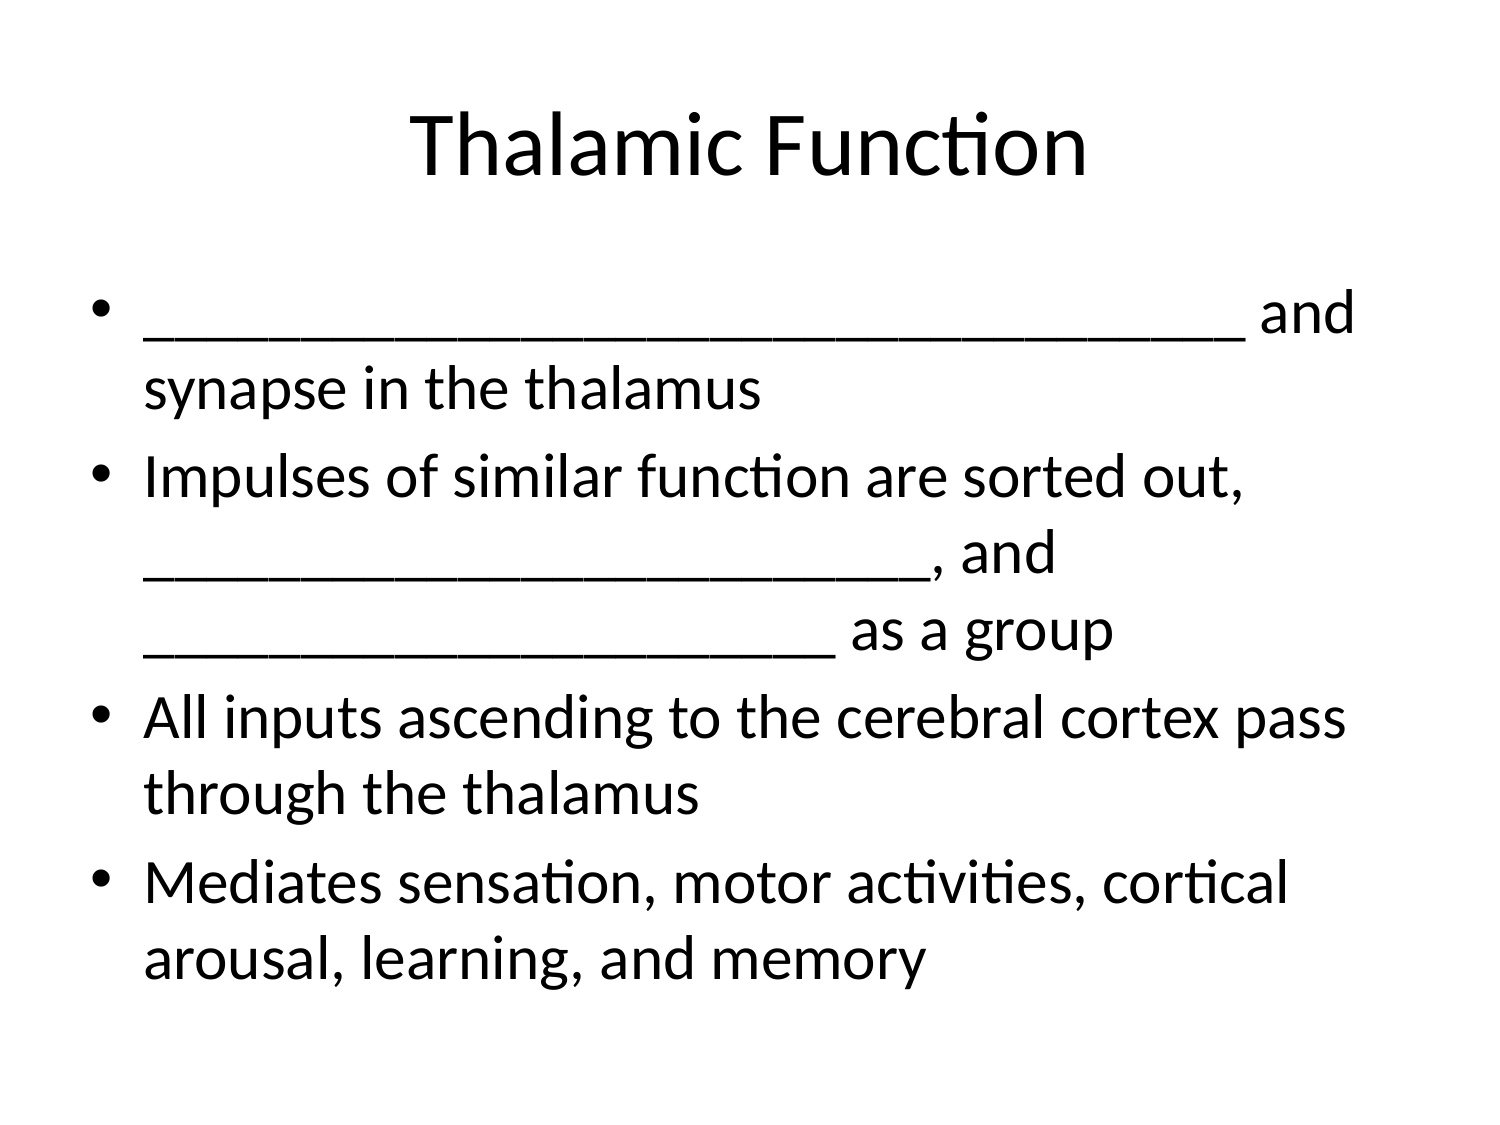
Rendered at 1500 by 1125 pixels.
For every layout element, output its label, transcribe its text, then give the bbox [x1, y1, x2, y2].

list ___________________________________ and synapse in the thalamus Impulses of similar function are sorted out, _________________________, and ______________________ as a group All inputs ascending to the cerebral cortex pass through the thalamus Mediates sensation, motor activities, cortical arousal, learning, and memory [75, 262, 1425, 1005]
title Thalamic Function [75, 45, 1425, 233]
